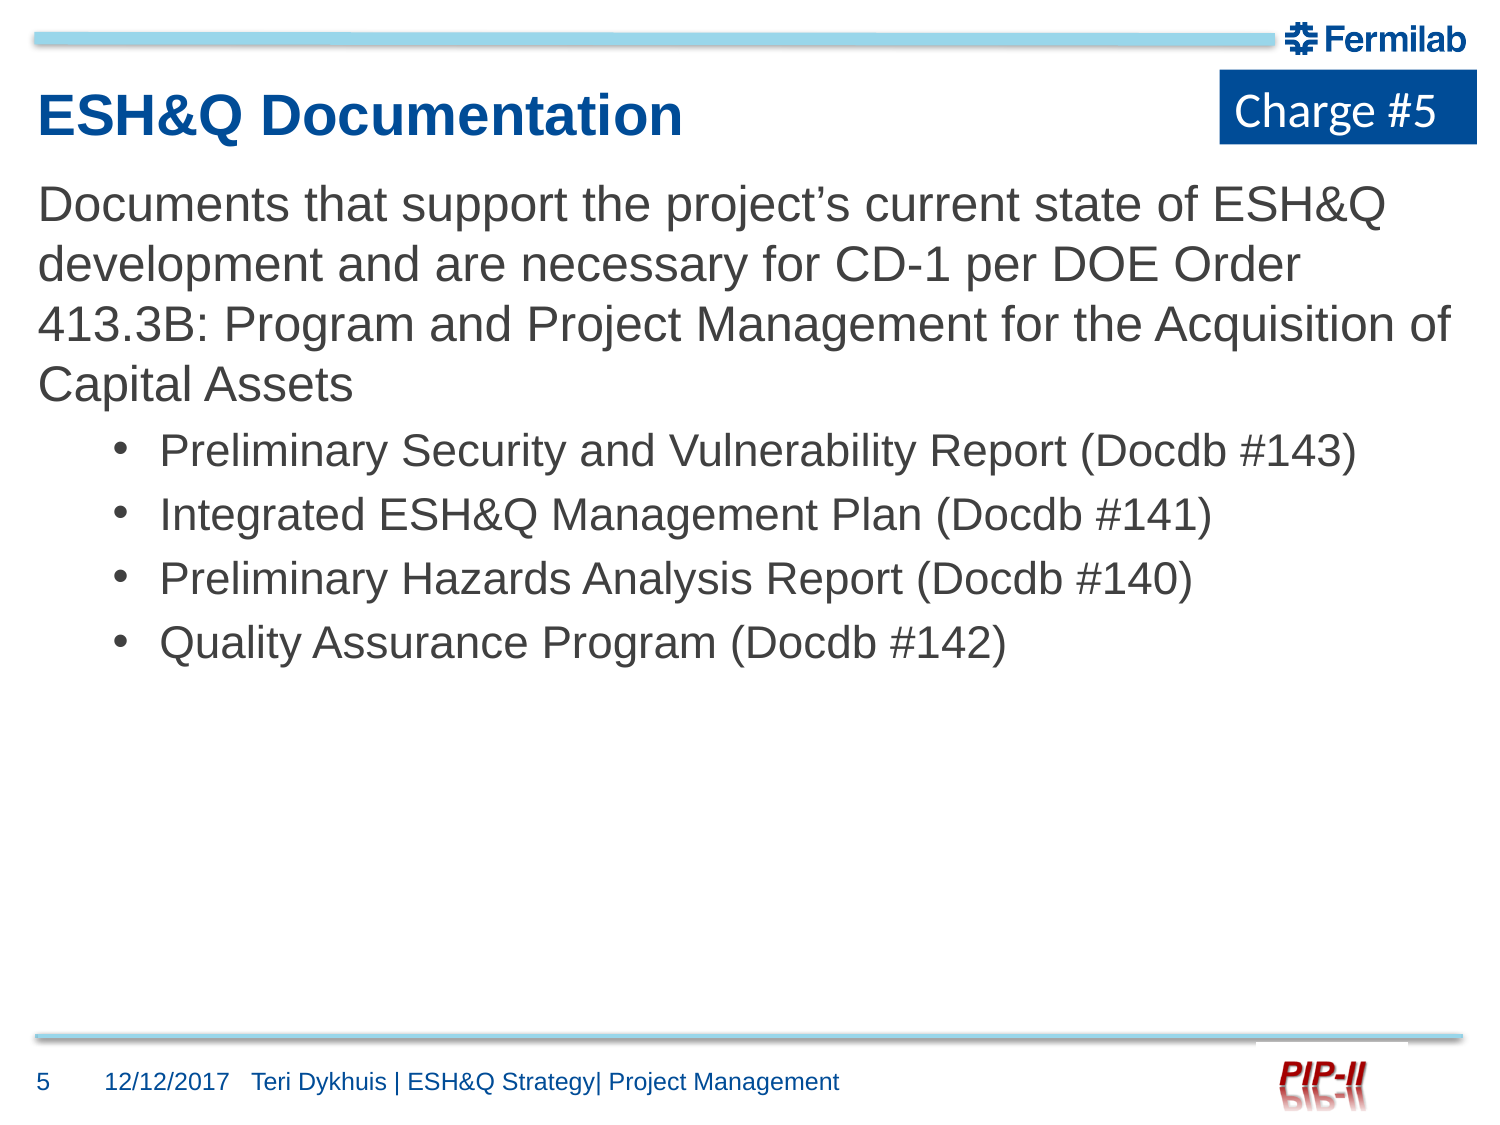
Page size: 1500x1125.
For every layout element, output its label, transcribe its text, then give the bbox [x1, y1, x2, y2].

picture [1256, 1042, 1408, 1125]
footer Teri Dykhuis | ESH&Q Strategy| Project Management [251, 1065, 1161, 1105]
slide_number 5 [36, 1065, 105, 1105]
picture [1285, 22, 1466, 55]
title ESH&Q Documentation [37, 76, 1463, 147]
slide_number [104, 1065, 232, 1106]
list Documents that support the project’s current state of ESH&Q development and are necessary for CD-1 per DOE Order 413.3B: Program and Project Management for the Acquisition of Capital Assets Preliminary Security and Vulnerability Report (Docdb #143) Integrated ESH&Q Management Plan (Docdb #141) Preliminary Hazards Analysis Report (Docdb #140) Quality Assurance Program (Docdb #142) [37, 171, 1461, 990]
text_box Charge #5 [1219, 69, 1477, 145]
